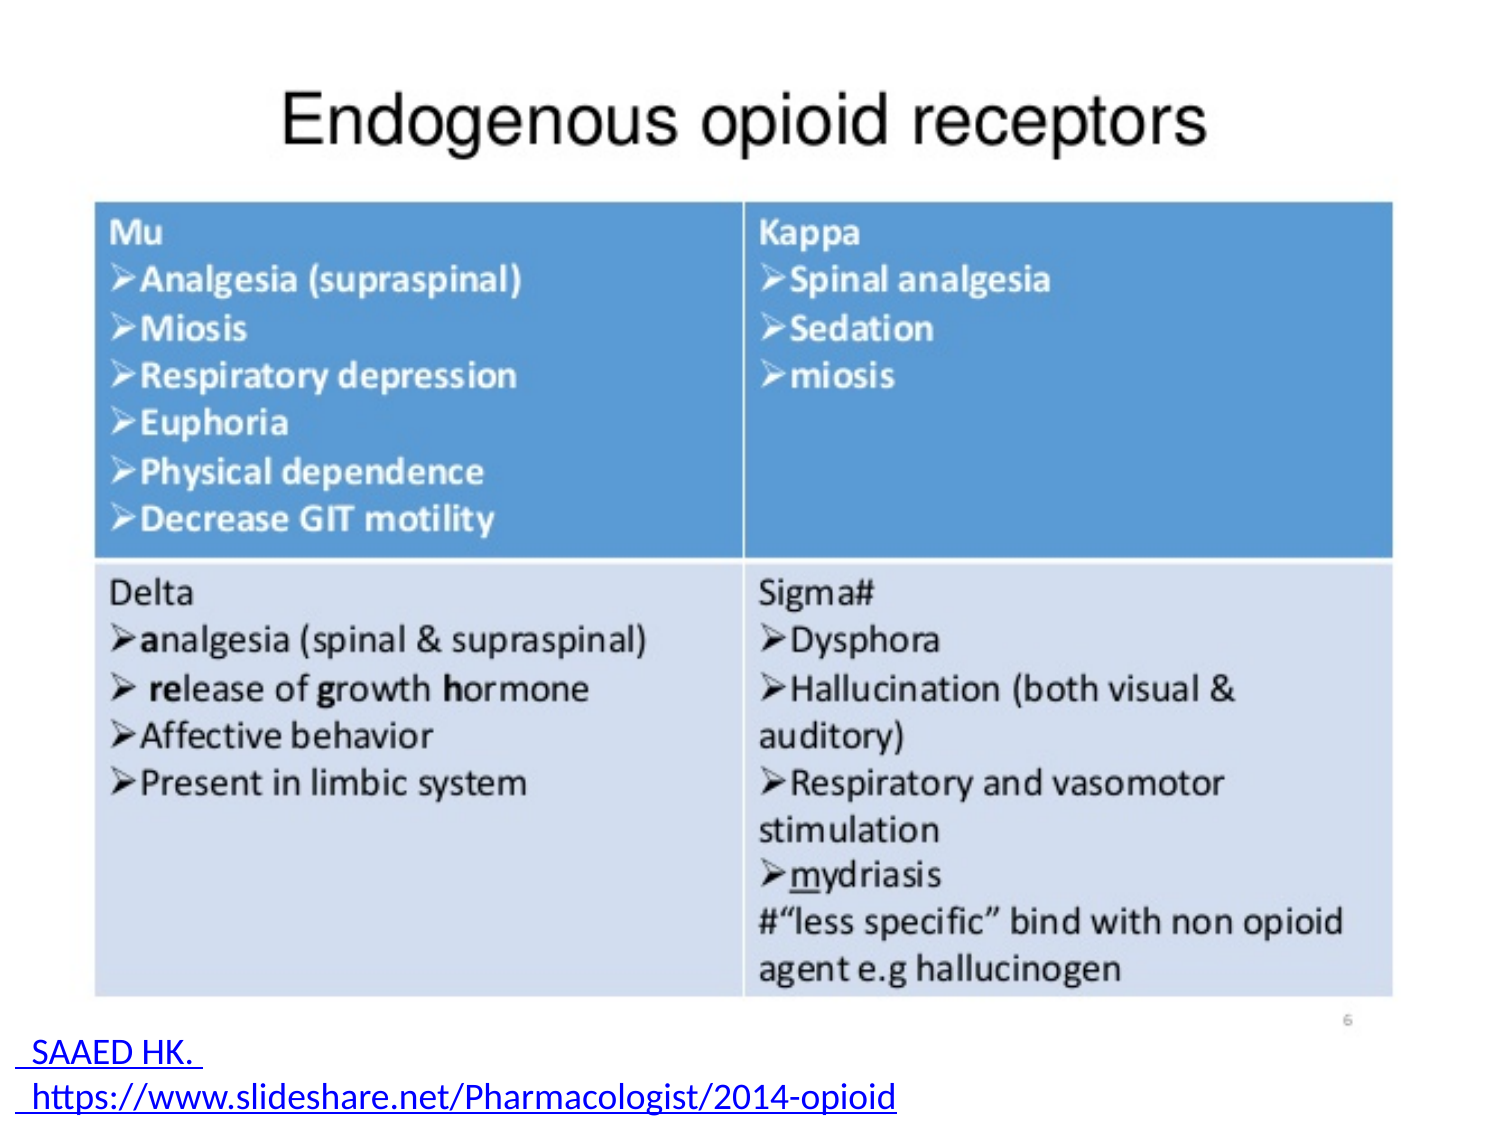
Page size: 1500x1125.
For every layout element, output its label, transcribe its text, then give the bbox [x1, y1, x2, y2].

text_box SAAED HK. https://www.slideshare.net/Pharmacologist/2014-opioid [0, 1019, 1360, 1125]
picture [34, 0, 1466, 1071]
